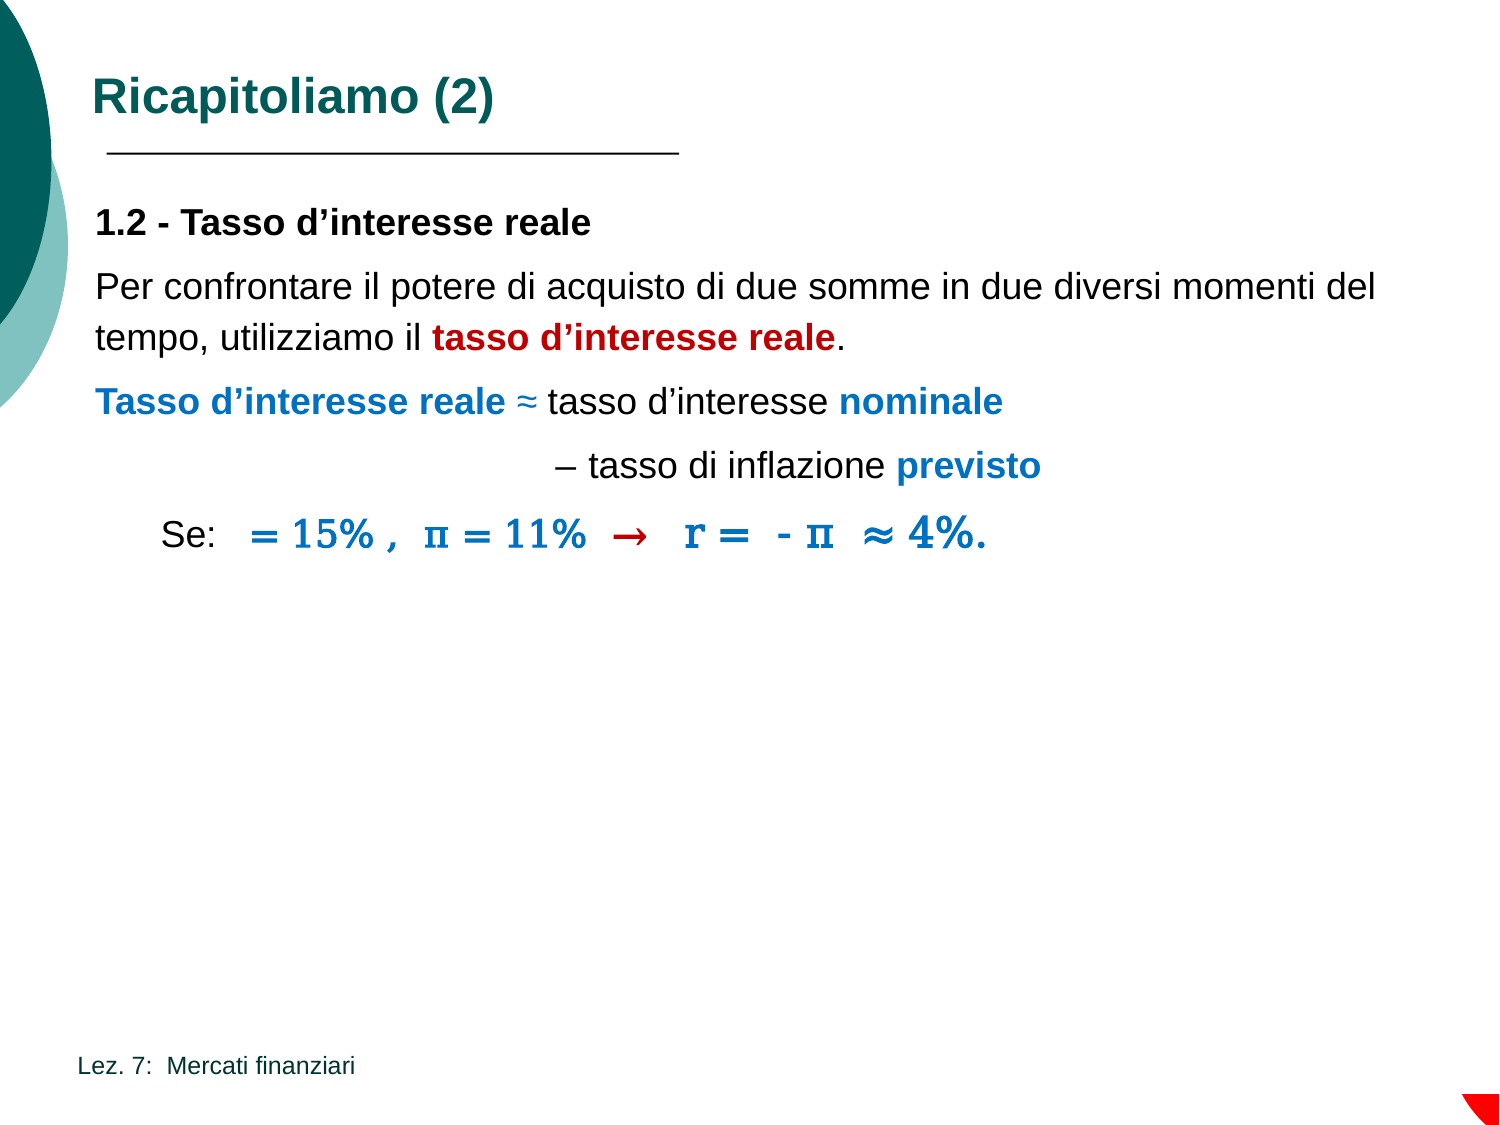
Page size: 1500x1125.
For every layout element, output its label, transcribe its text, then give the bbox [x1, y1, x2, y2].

title Ricapitoliamo (2) [76, 0, 1277, 131]
footer Lez. 7: Mercati finanziari [62, 1049, 701, 1088]
